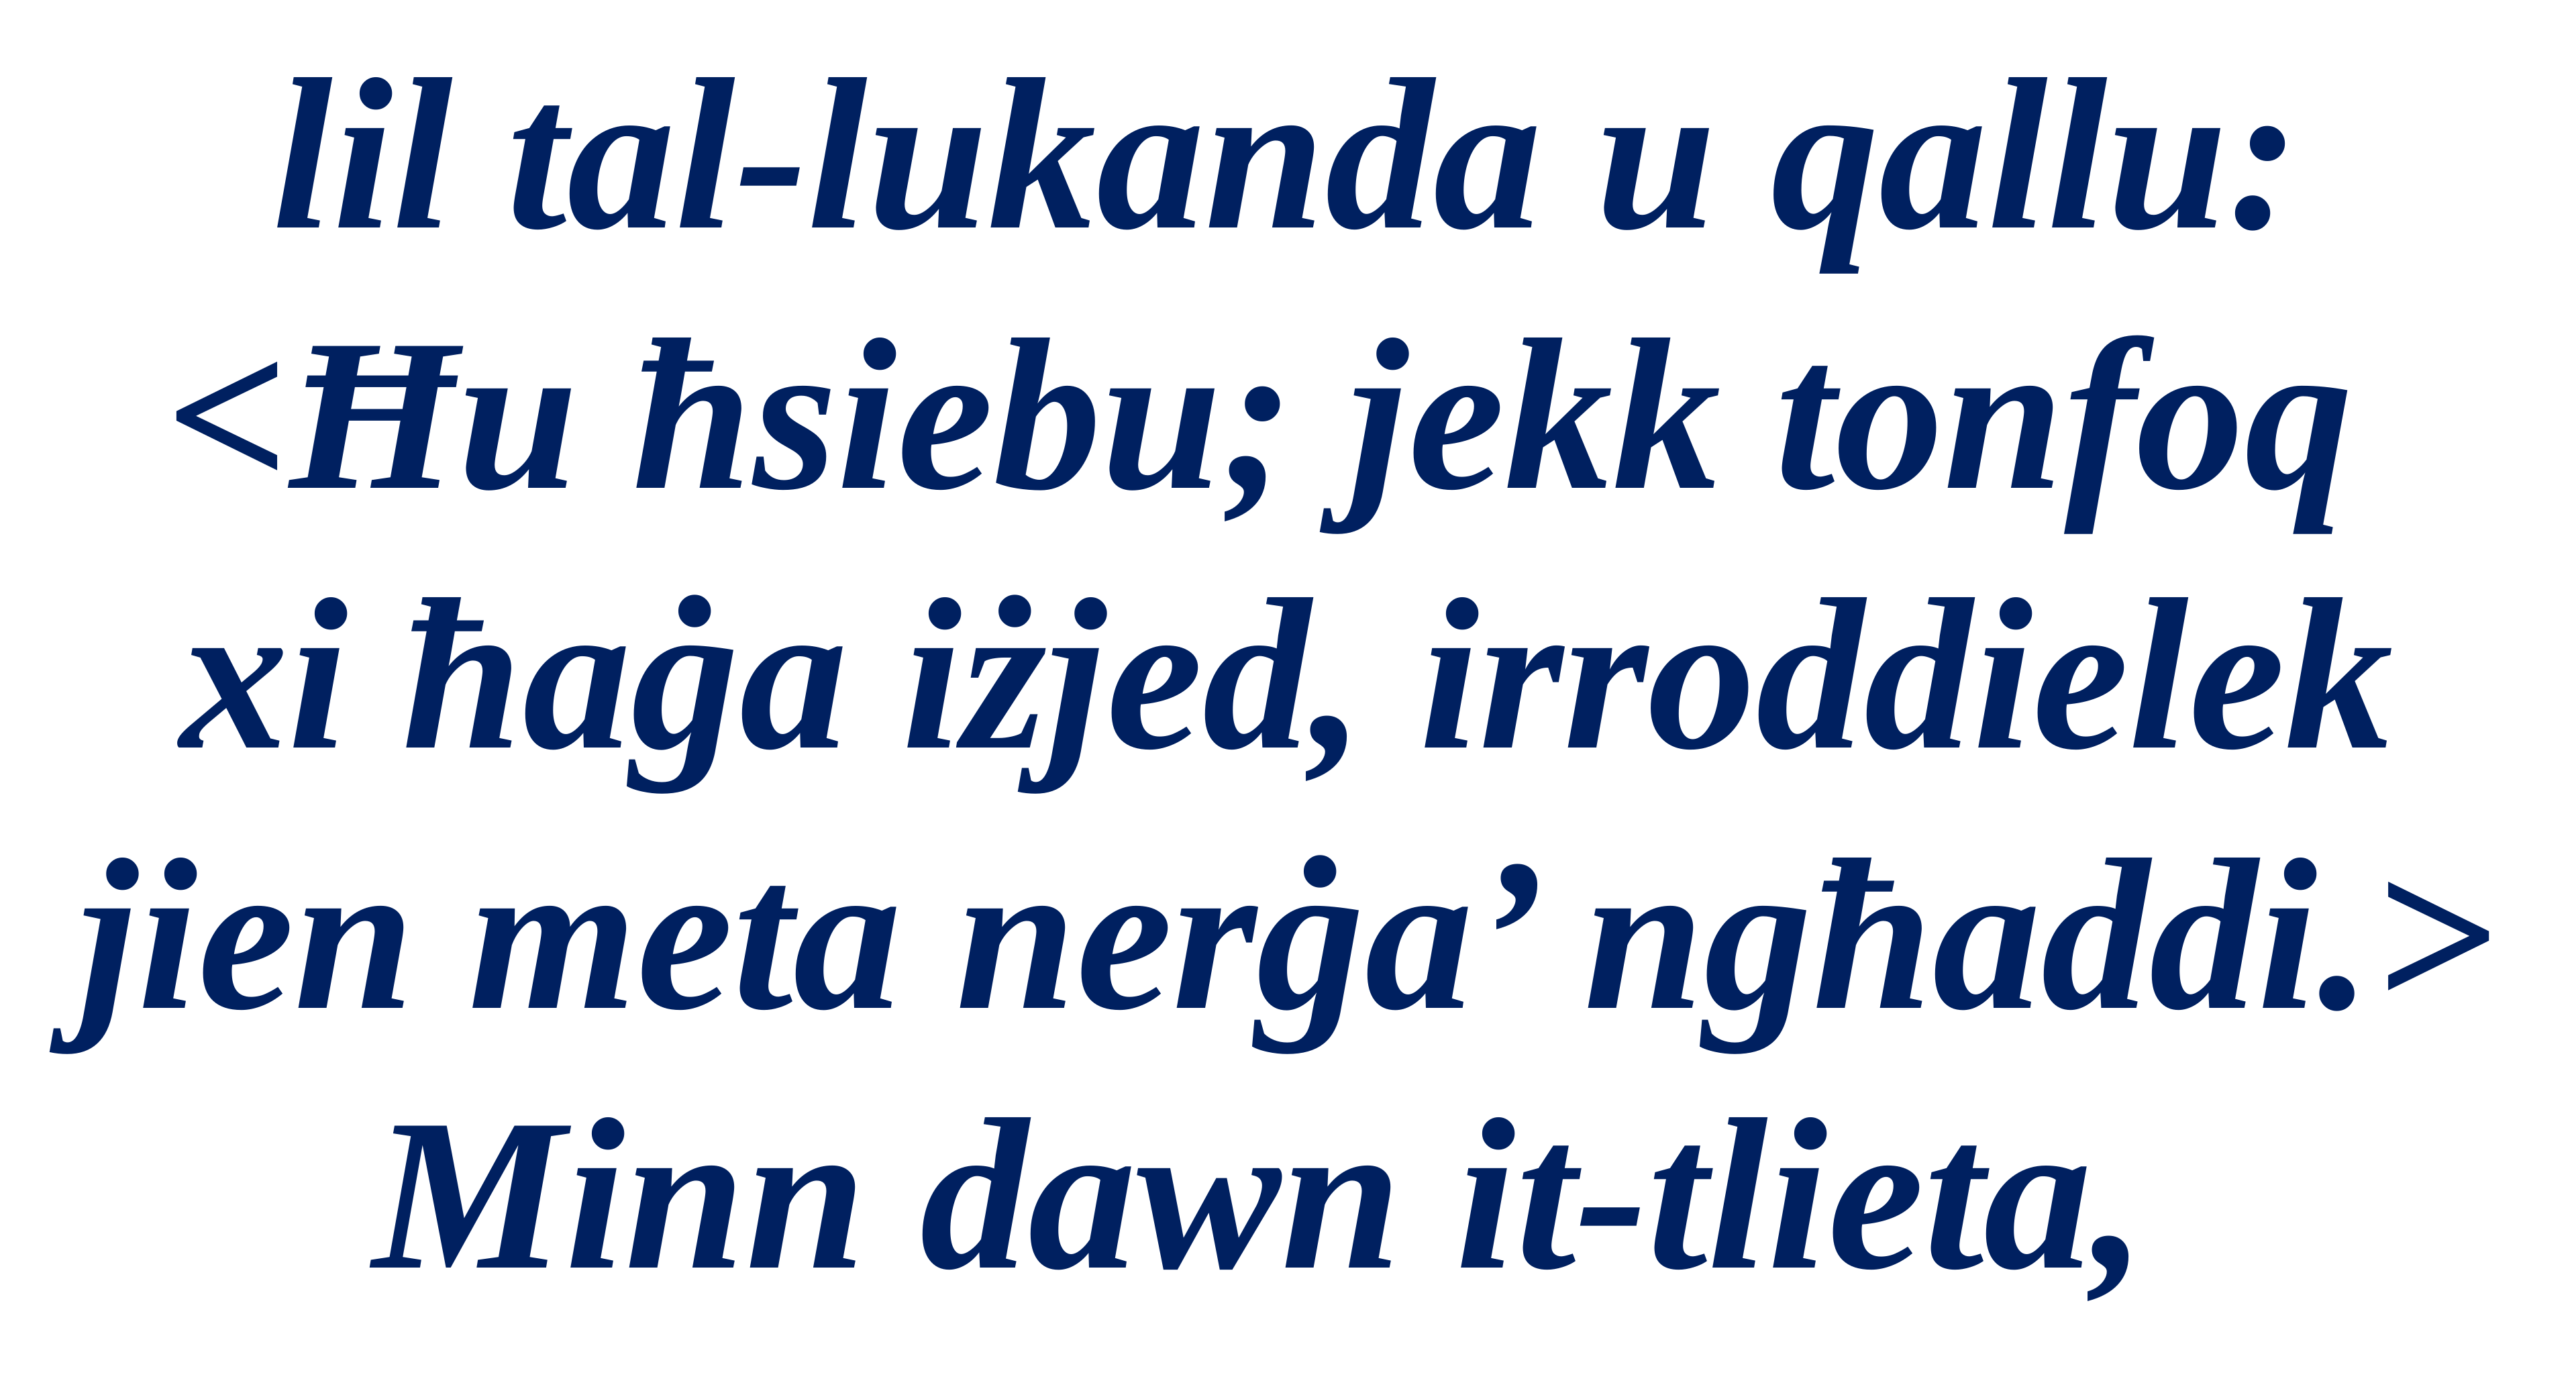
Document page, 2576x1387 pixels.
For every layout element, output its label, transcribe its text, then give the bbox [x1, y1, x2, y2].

list lil tal-lukanda u qallu: <Ħu ħsiebu; jekk tonfoq xi ħaġa iżjed, irroddielek jien meta nerġa’ ngħaddi.> Minn dawn it-tlieta, [50, 0, 2526, 1387]
